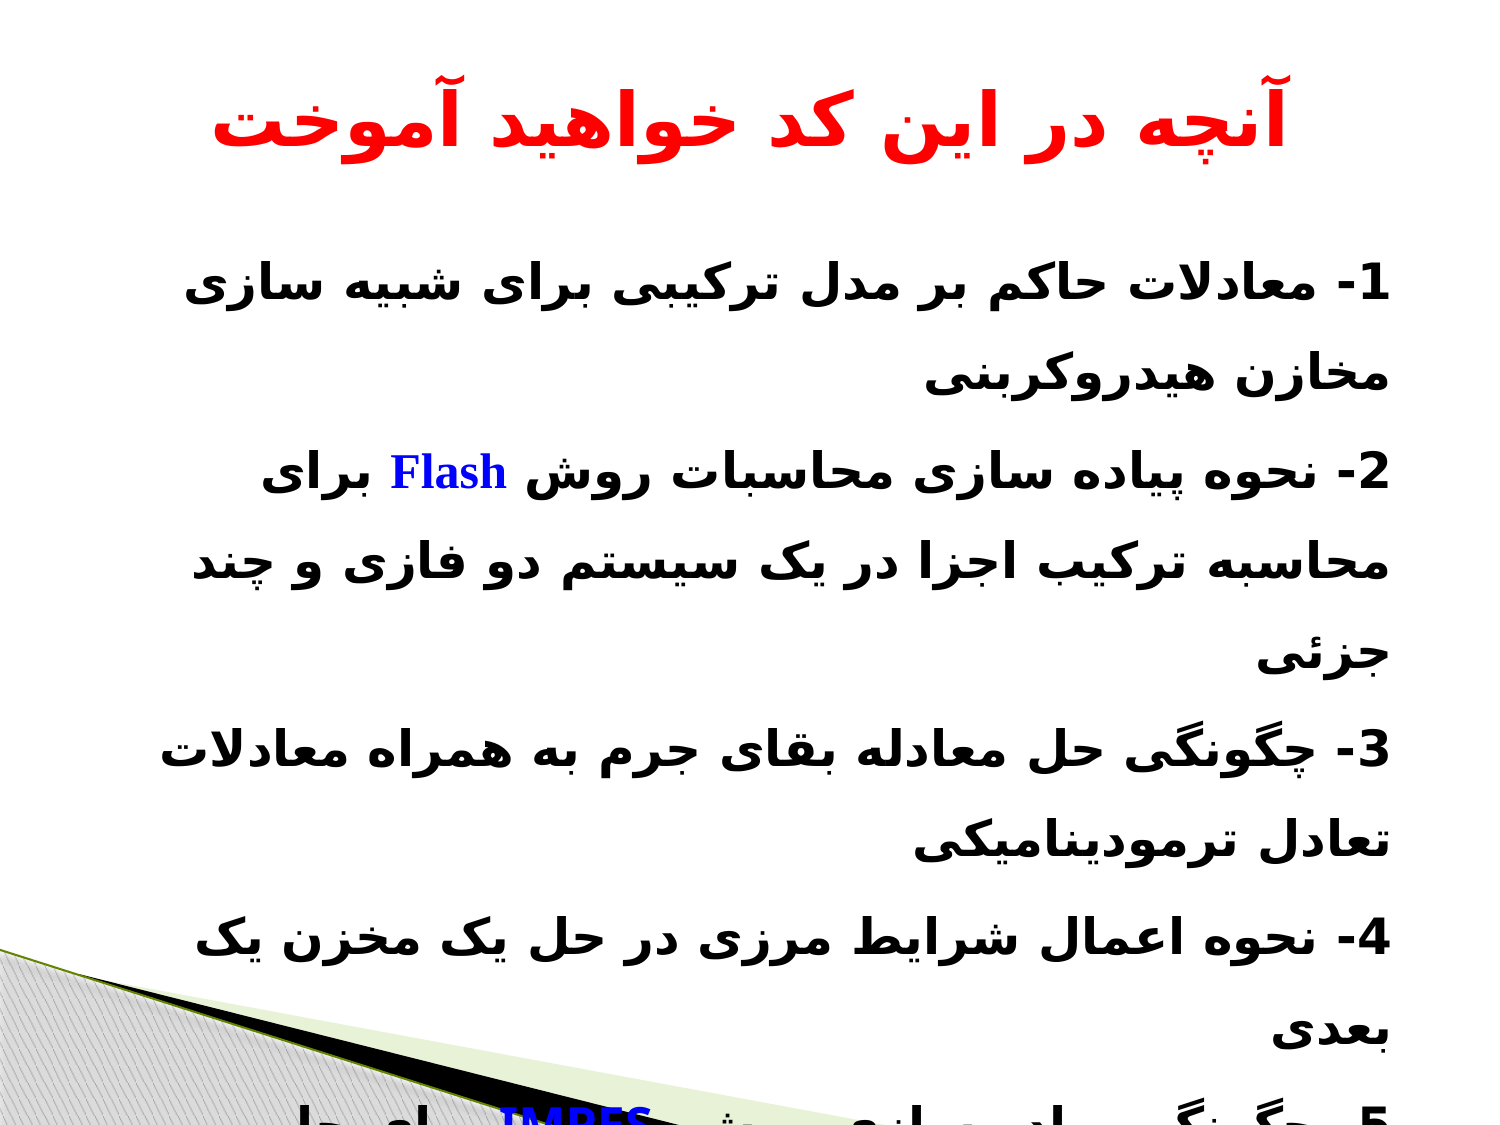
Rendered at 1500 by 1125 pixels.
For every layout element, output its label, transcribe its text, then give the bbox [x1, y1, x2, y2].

title آنچه در این کد خواهید آموخت [75, 45, 1425, 188]
list 1- معادلات حاکم بر مدل ترکیبی برای شبیه سازی مخازن هیدروکربنی 2- نحوه پیاده سازی محاسبات روش Flash برای محاسبه ترکیب اجزا در یک سیستم دو فازی و چند جزئی 3- چگونگی حل معادله بقای جرم به همراه معادلات تعادل ترمودینامیکی 4- نحوه اعمال شرایط مرزی در حل یک مخزن یک بعدی 5- چگونگی پیاده سازی روش IMPES برای حل معادلات مدل ترکیبی 6- محاسبه چگالی مولی و لزجت یک فاز با چند جزء به کمک معادله حالت [75, 212, 1425, 986]
